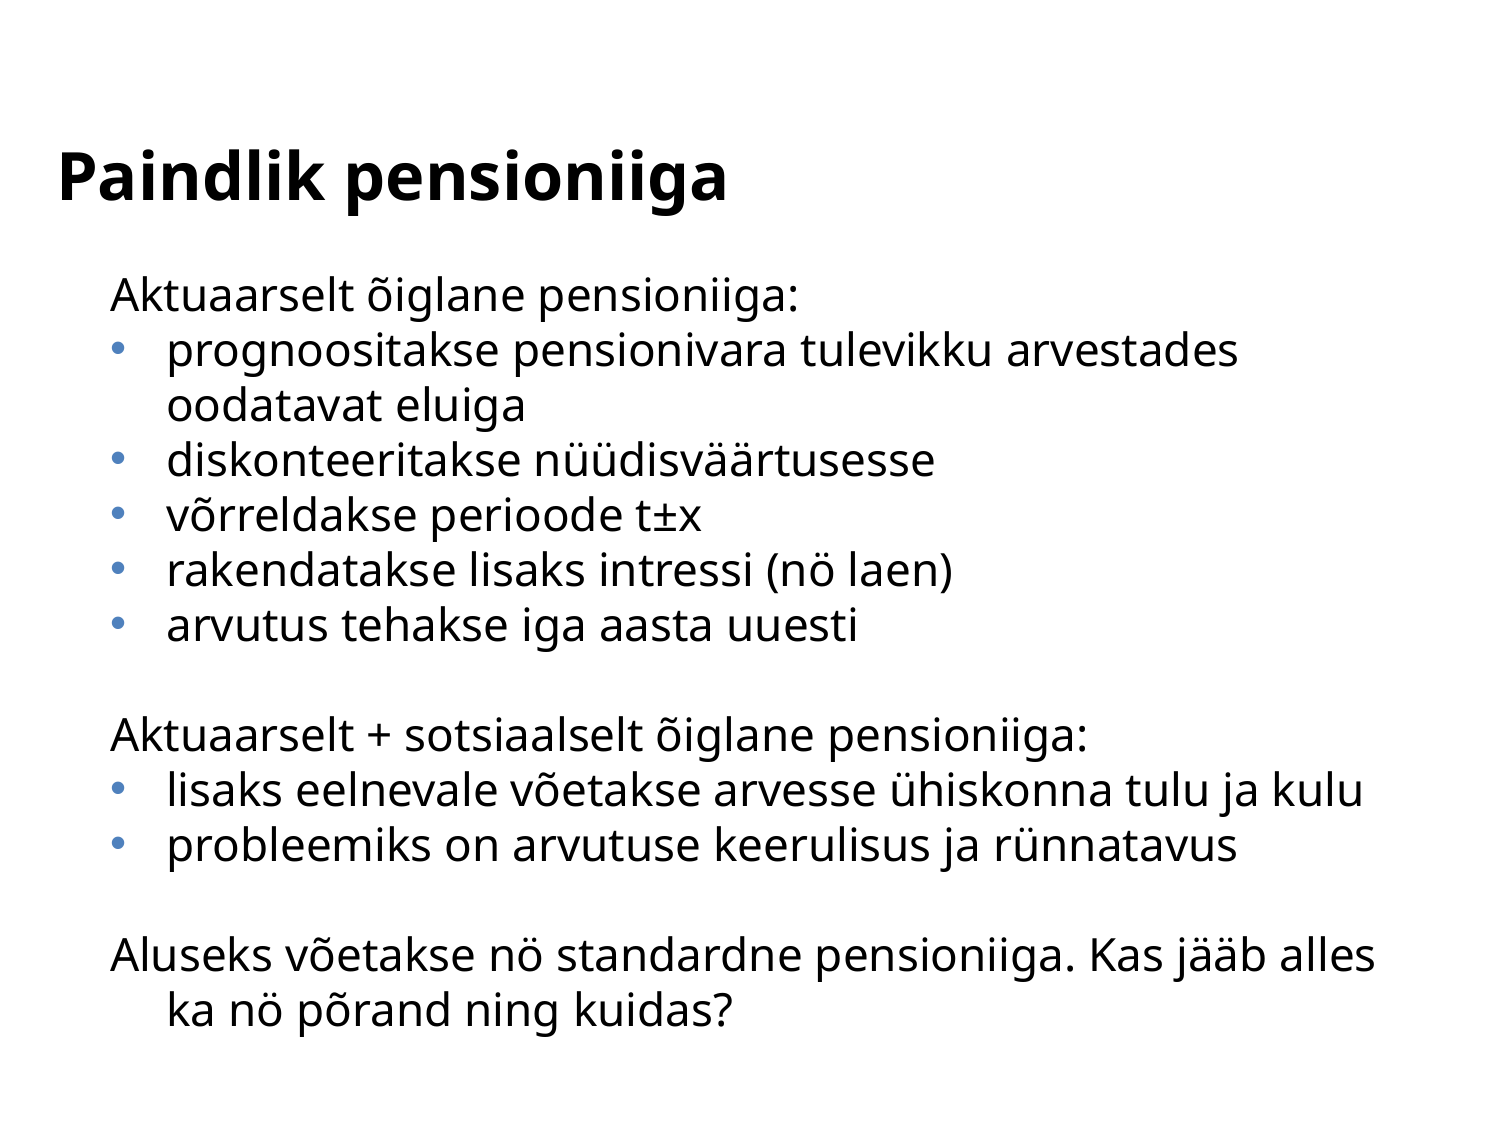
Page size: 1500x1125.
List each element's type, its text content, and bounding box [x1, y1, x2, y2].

title Paindlik pensioniiga [41, 66, 1414, 222]
text_box Aktuaarselt õiglane pensioniiga: prognoositakse pensionivara tulevikku arvestades oodatavat eluiga diskonteeritakse nüüdisväärtusesse võrreldakse perioode t±x rakendatakse lisaks intressi (nö laen) arvutus tehakse iga aasta uuesti Aktuaarselt + sotsiaalselt õiglane pensioniiga: lisaks eelnevale võetakse arvesse ühiskonna tulu ja kulu probleemiks on arvutuse keerulisus ja rünnatavus Aluseks võetakse nö standardne pensioniiga. Kas jääb alles ka nö põrand ning kuidas? [95, 258, 1414, 1043]
